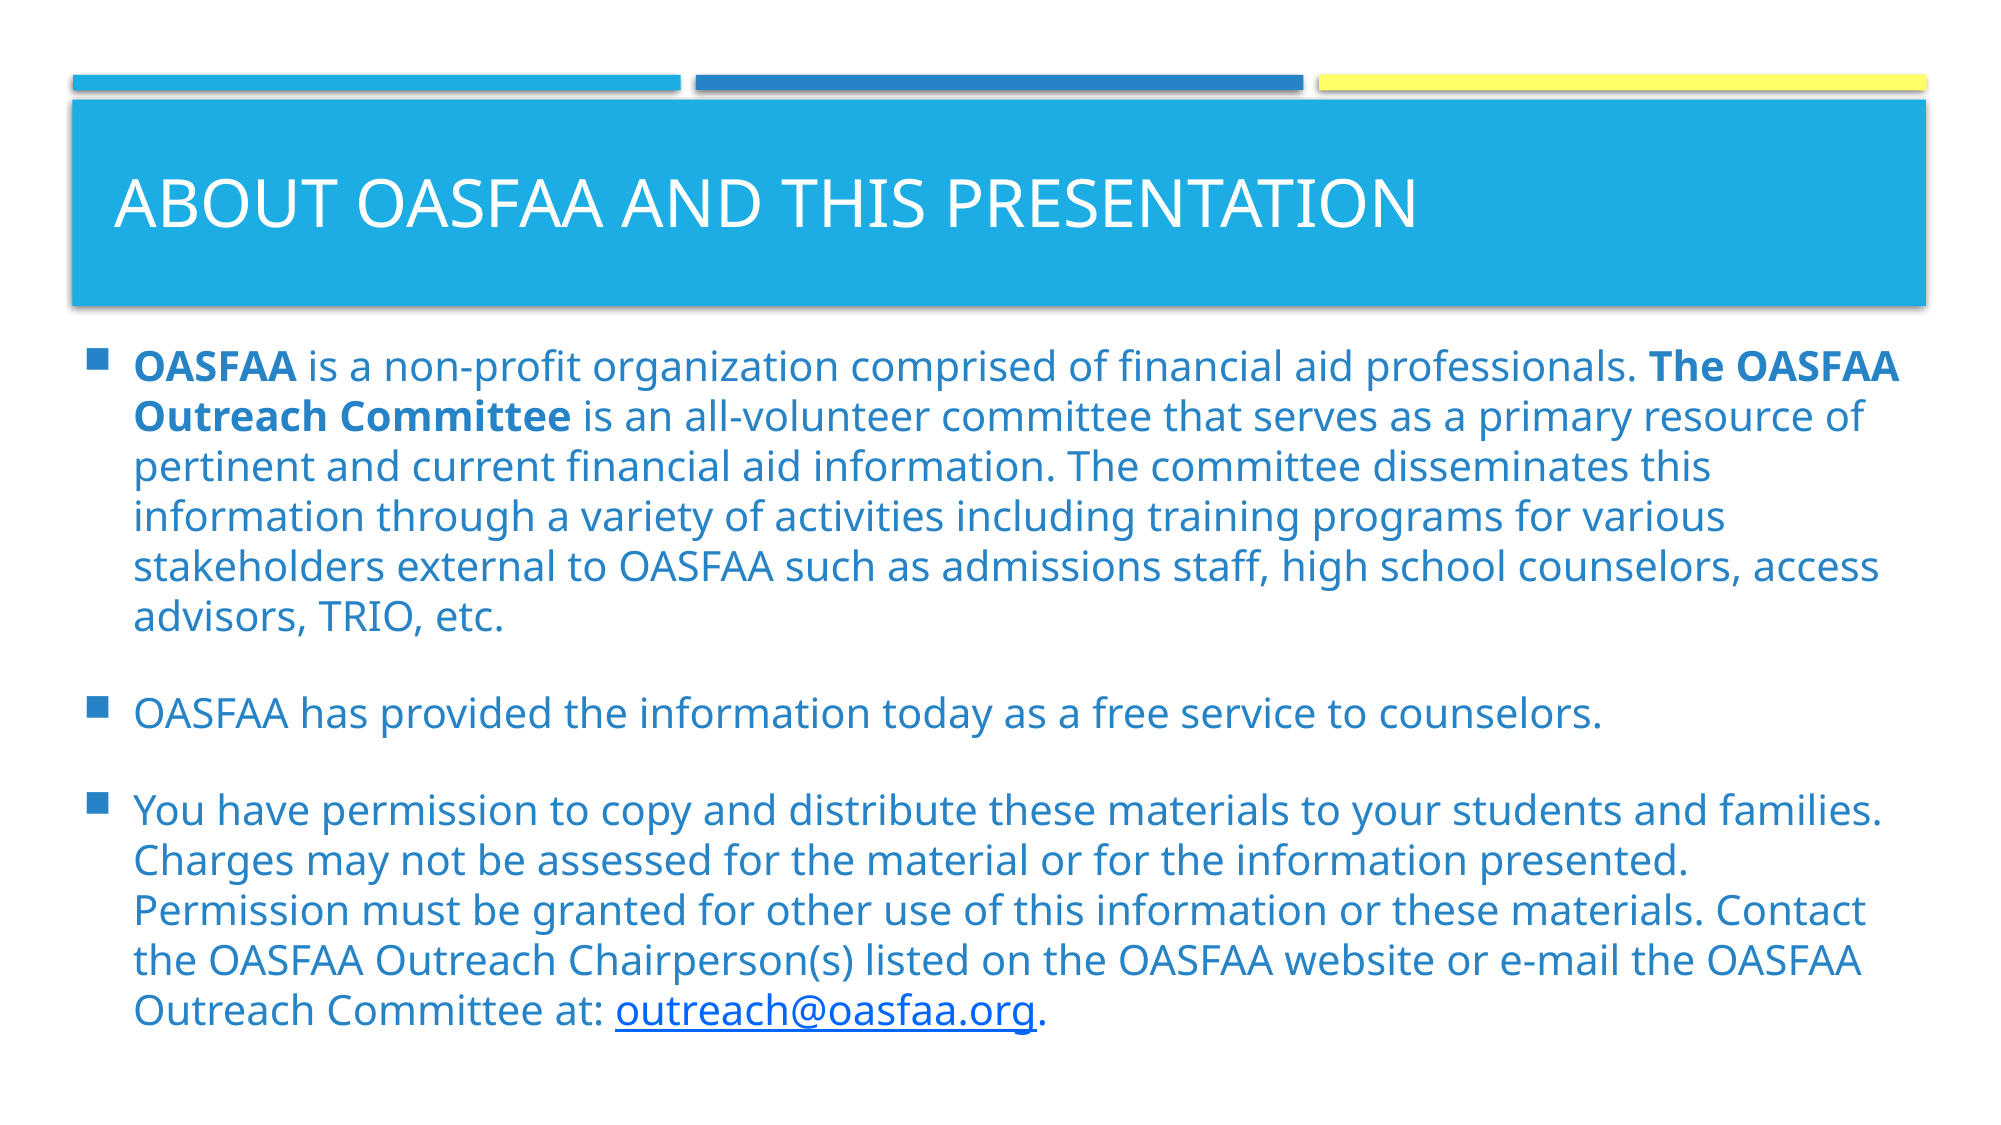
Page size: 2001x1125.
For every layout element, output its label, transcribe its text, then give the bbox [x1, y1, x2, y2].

title ABOUT OASFAA AND THIS PRESENTATION [94, 119, 1904, 282]
list OASFAA is a non-profit organization comprised of financial aid professionals. The OASFAA Outreach Committee is an all-volunteer committee that serves as a primary resource of pertinent and current financial aid information. The committee disseminates this information through a variety of activities including training programs for various stakeholders external to OASFAA such as admissions staff, high school counselors, access advisors, TRIO, etc. OASFAA has provided the information today as a free service to counselors. You have permission to copy and distribute these materials to your students and families. Charges may not be assessed for the material or for the information presented. Permission must be granted for other use of this information or these materials. Contact the OASFAA Outreach Chairperson(s) listed on the OASFAA website or e-mail the OASFAA Outreach Committee at: outreach@oasfaa.org. [67, 332, 1924, 1072]
